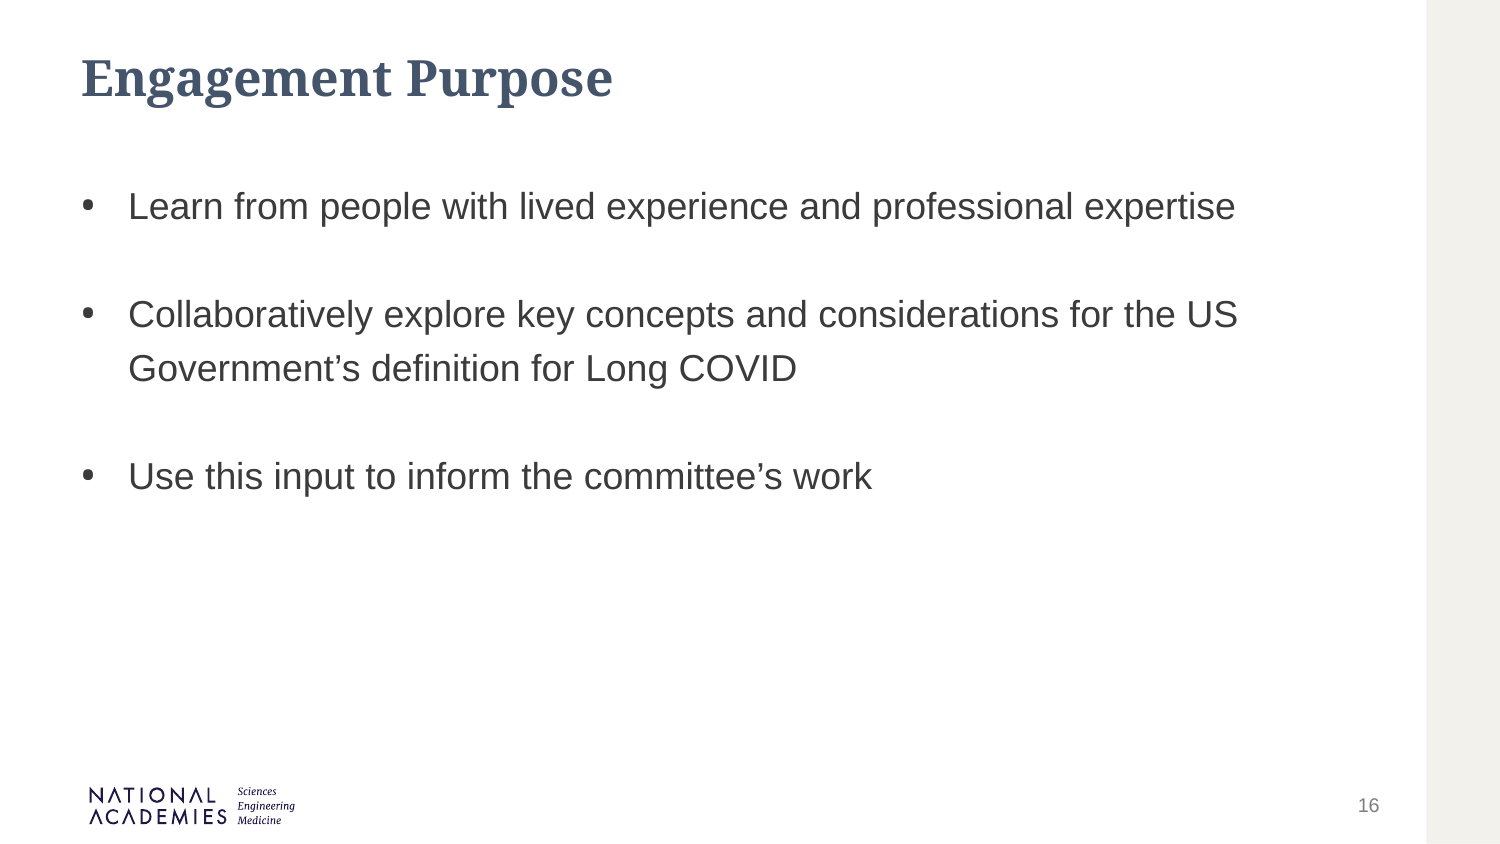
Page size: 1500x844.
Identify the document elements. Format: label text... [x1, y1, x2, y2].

slide_number 16 [1330, 559, 1380, 844]
text_box Learn from people with lived experience and professional expertise Collaboratively explore key concepts and considerations for the US Government’s definition for Long COVID Use this input to inform the committee’s work [81, 172, 1263, 497]
title Engagement Purpose [81, 53, 1263, 160]
